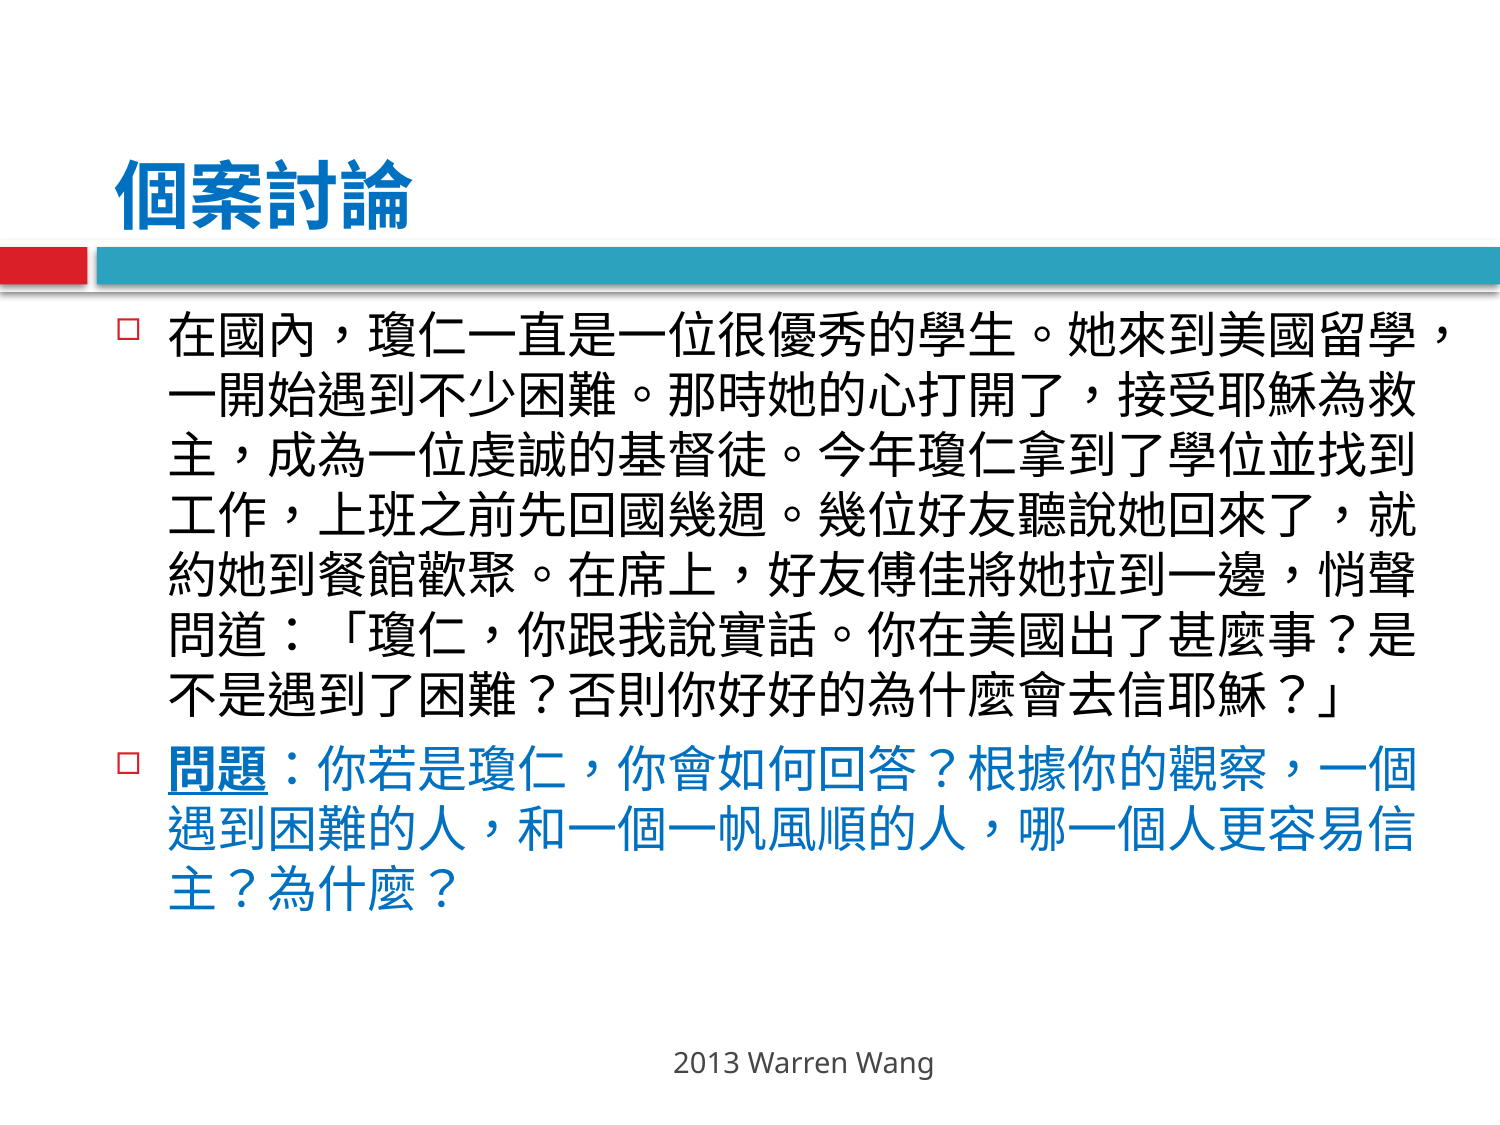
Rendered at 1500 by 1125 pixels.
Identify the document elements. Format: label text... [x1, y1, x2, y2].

list 在國內，瓊仁一直是一位很優秀的學生。她來到美國留學，一開始遇到不少困難。那時她的心打開了，接受耶穌為救主，成為一位虔誠的基督徒。今年瓊仁拿到了學位並找到工作，上班之前先回國幾週。幾位好友聽說她回來了，就約她到餐館歡聚。在席上，好友傅佳將她拉到一邊，悄聲問道：「瓊仁，你跟我說實話。你在美國出了甚麼事？是不是遇到了困難？否則你好好的為什麼會去信耶穌？」 問題：你若是瓊仁，你會如何回答？根據你的觀察，一個遇到困難的人，和一個一帆風順的人，哪一個人更容易信主？為什麼？ [100, 295, 1438, 1063]
footer 2013 Warren Wang [587, 1037, 950, 1092]
title 個案討論 [99, 25, 1438, 246]
